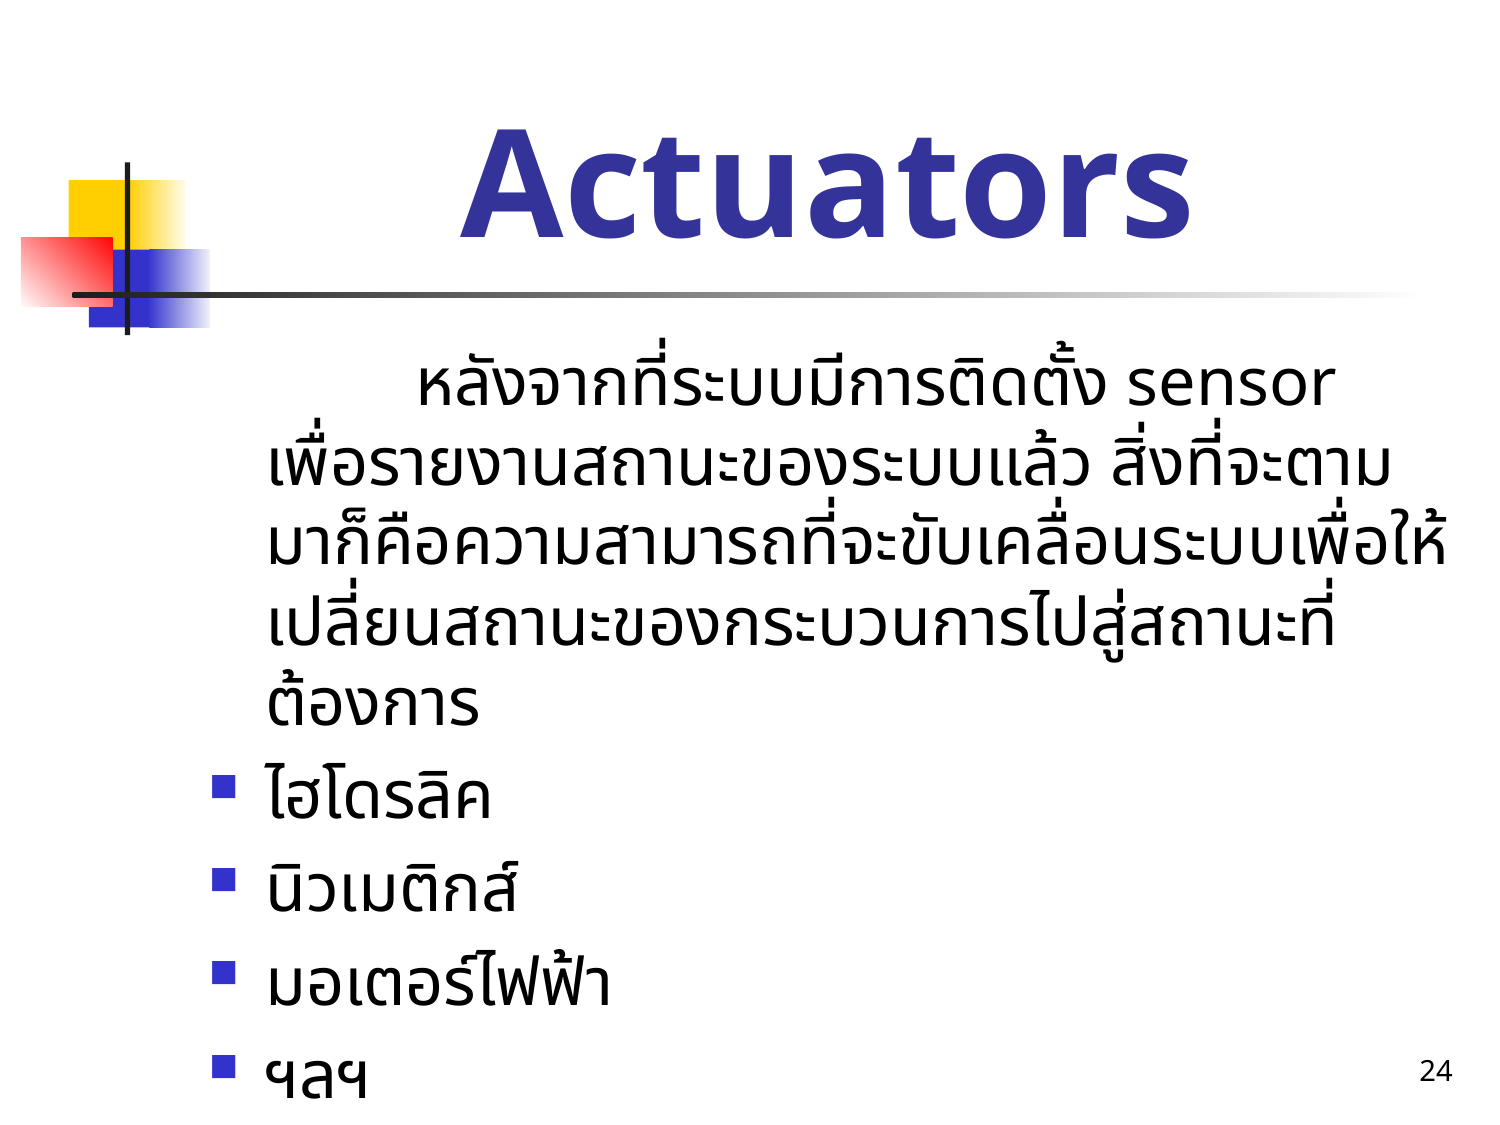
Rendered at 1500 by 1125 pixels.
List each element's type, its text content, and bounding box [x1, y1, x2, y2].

list หลังจากที่ระบบมีการติดตั้ง sensor เพื่อรายงานสถานะของระบบแล้ว สิ่งที่จะตามมาก็คือความสามารถที่จะขับเคลื่อนระบบเพื่อให้เปลี่ยนสถานะของกระบวนการไปสู่สถานะที่ต้องการ ไฮโดรลิค นิวเมติกส์ มอเตอร์ไฟฟ้า ฯลฯ [193, 330, 1470, 1007]
slide_number 24 [1154, 1023, 1468, 1100]
title Actuators [188, 34, 1468, 276]
